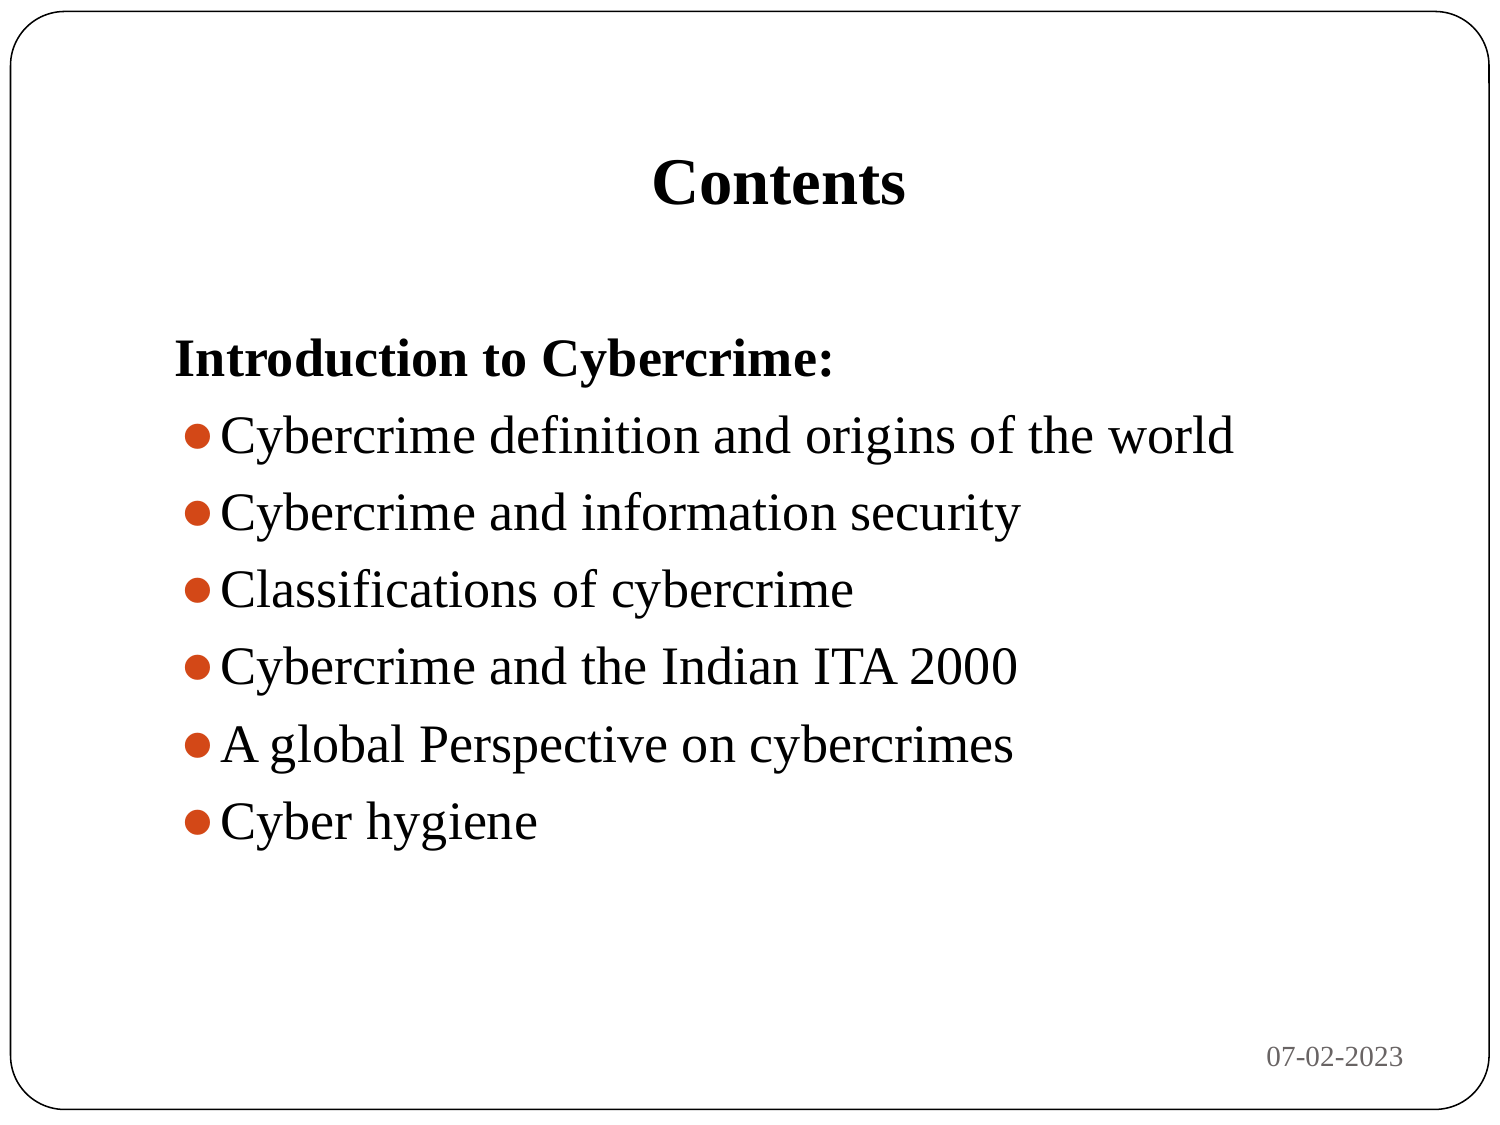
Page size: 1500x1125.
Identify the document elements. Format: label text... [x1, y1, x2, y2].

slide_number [1012, 1015, 1419, 1094]
list Introduction to Cybercrime: Cybercrime definition and origins of the world Cybercrime and information security Classifications of cybercrime Cybercrime and the Indian ITA 2000 A global Perspective on cybercrimes Cyber hygiene [160, 314, 1436, 988]
title Contents [150, 45, 1425, 233]
